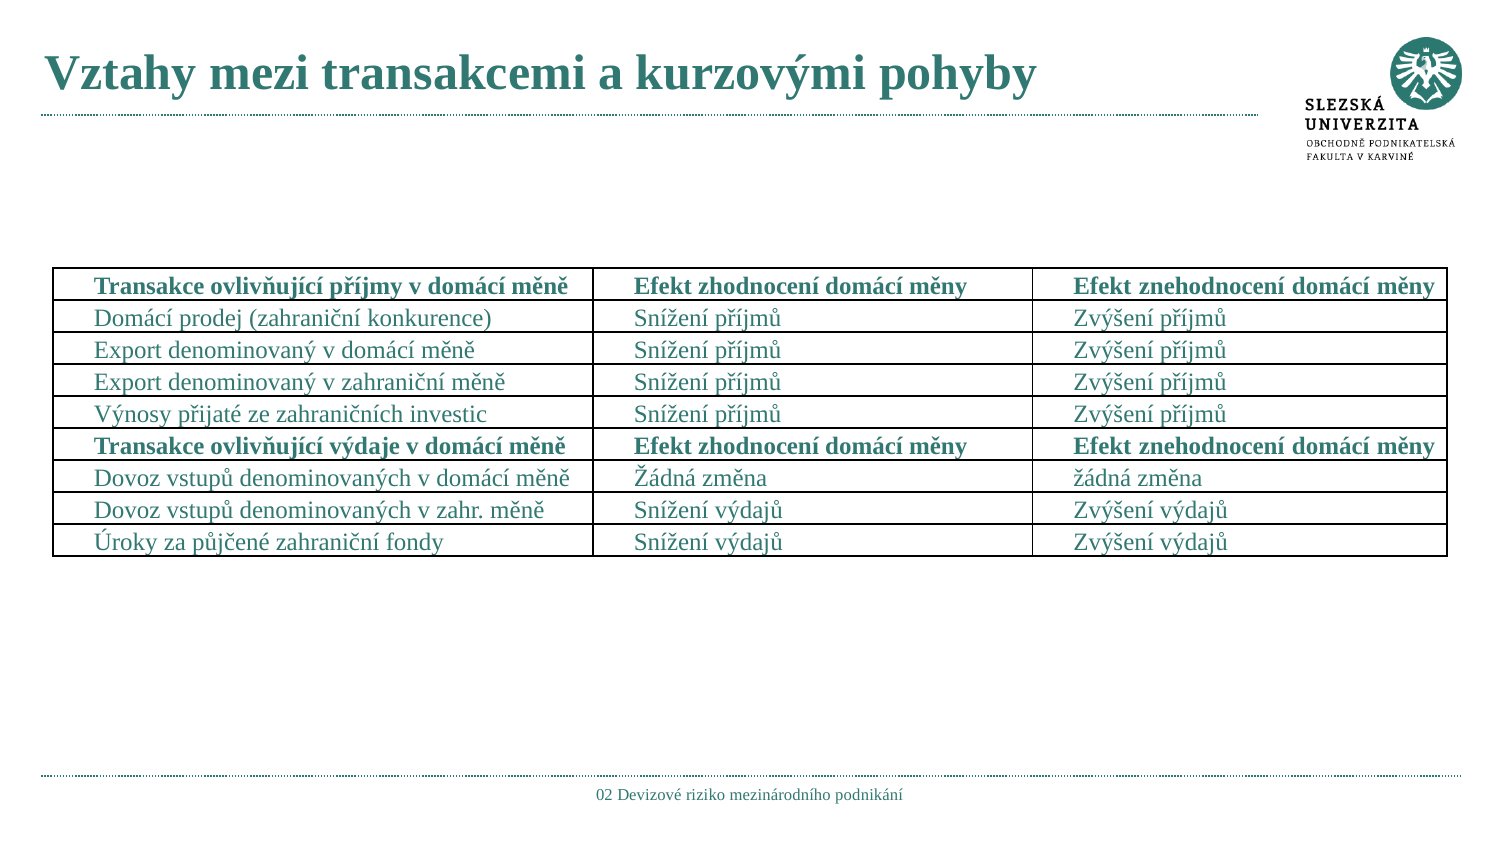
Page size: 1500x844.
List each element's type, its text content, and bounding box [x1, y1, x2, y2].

table_cell Snížení příjmů [594, 333, 1032, 363]
table_cell Žádná změna [594, 461, 1032, 491]
table_cell Snížení příjmů [594, 301, 1032, 331]
table_cell Zvýšení výdajů [1033, 493, 1446, 523]
list [64, 161, 1500, 682]
text_box 02 Devizové riziko mezinárodního podnikání [442, 776, 1058, 811]
table_cell Zvýšení výdajů [1033, 525, 1446, 555]
table_cell Zvýšení příjmů [1033, 365, 1446, 395]
table_cell Snížení příjmů [594, 365, 1032, 395]
table_cell Výnosy přijaté ze zahraničních investic [54, 397, 592, 427]
table_cell Export denominovaný v zahraniční měně [54, 365, 592, 395]
table_cell Transakce ovlivňující výdaje v domácí měně [54, 429, 592, 459]
table_cell Zvýšení příjmů [1033, 301, 1446, 331]
table_cell Dovoz vstupů denominovaných v zahr. měně [54, 493, 592, 523]
table_cell žádná změna [1033, 461, 1446, 491]
table_cell Zvýšení příjmů [1033, 397, 1446, 427]
table_cell Export denominovaný v domácí měně [54, 333, 592, 363]
table_cell Efekt zhodnocení domácí měny [594, 429, 1032, 459]
table_cell Dovoz vstupů denominovaných v domácí měně [54, 461, 592, 491]
table_cell Úroky za půjčené zahraniční fondy [54, 525, 592, 555]
table_header Efekt zhodnocení domácí měny [594, 269, 1032, 299]
picture [1305, 37, 1462, 160]
table_header Efekt znehodnocení domácí měny [1033, 269, 1446, 299]
table_cell Efekt znehodnocení domácí měny [1033, 429, 1446, 459]
table_header Transakce ovlivňující příjmy v domácí měně [54, 269, 592, 299]
title Vztahy mezi transakcemi a kurzovými pohyby [29, 32, 1317, 116]
table_cell Domácí prodej (zahraniční konkurence) [54, 301, 592, 331]
table_cell Zvýšení příjmů [1033, 333, 1446, 363]
table_cell Snížení příjmů [594, 397, 1032, 427]
table_cell Snížení výdajů [594, 493, 1032, 523]
table_cell Snížení výdajů [594, 525, 1032, 555]
